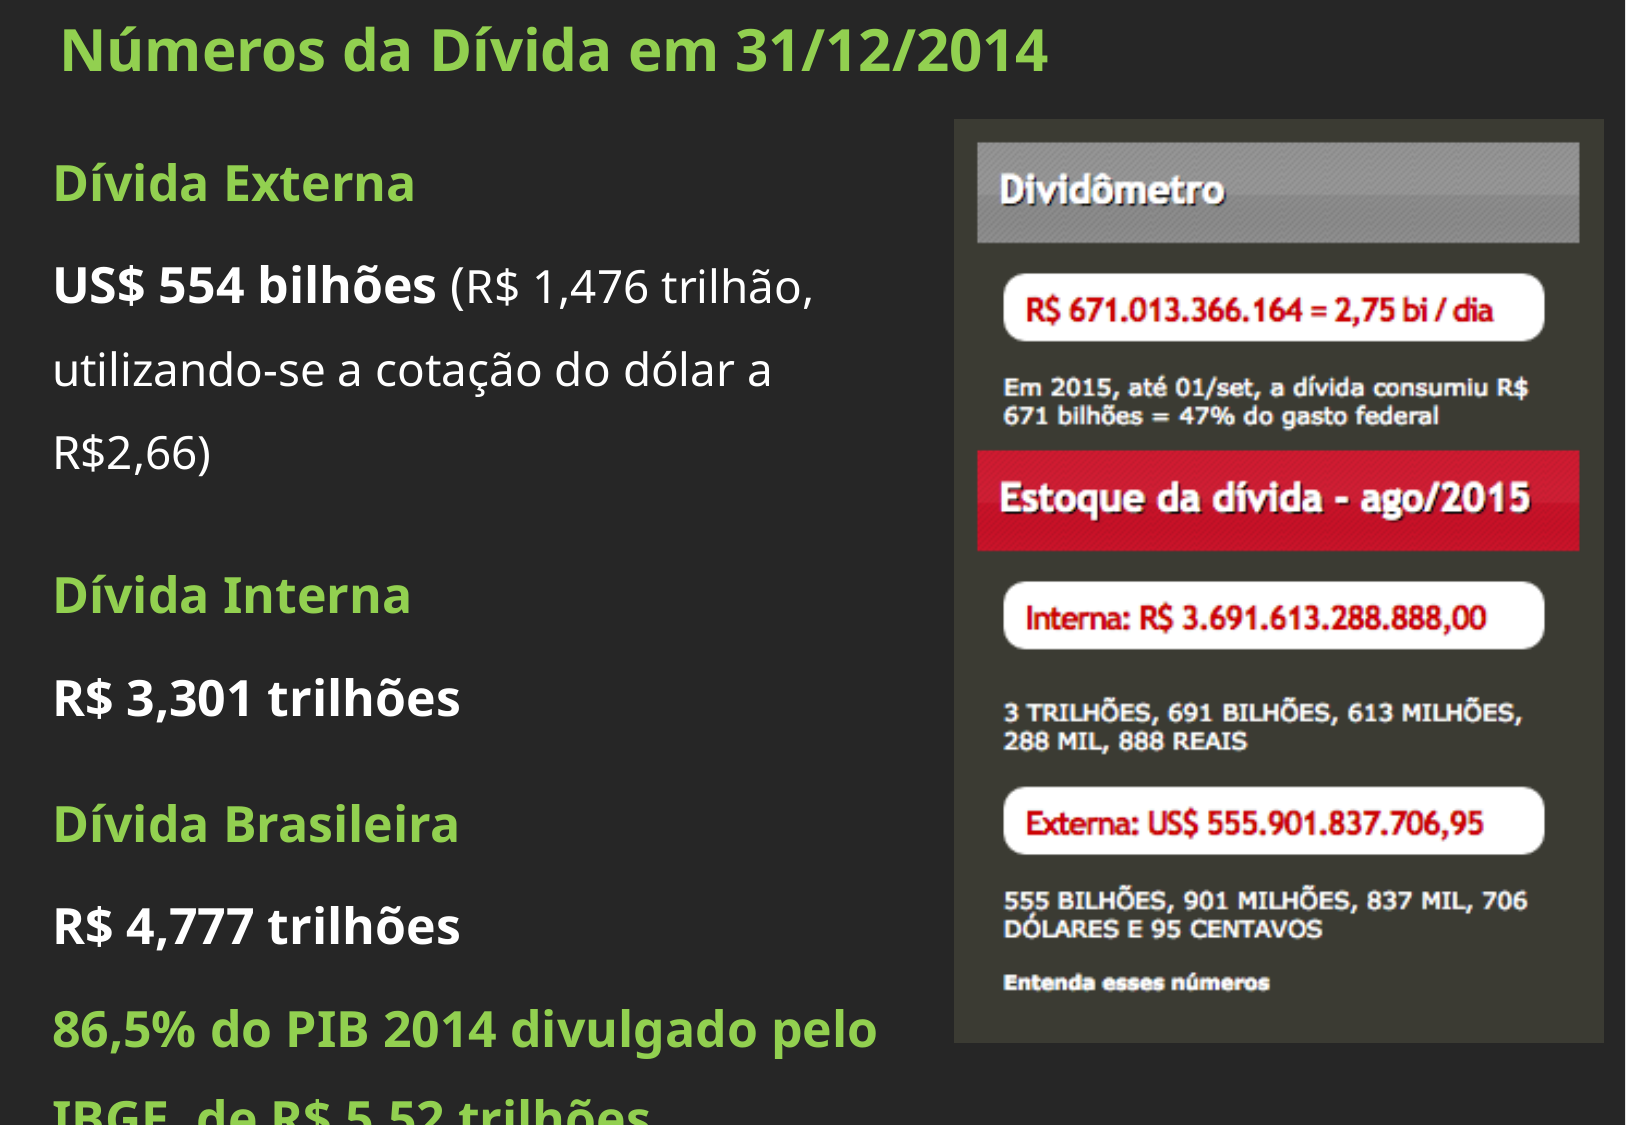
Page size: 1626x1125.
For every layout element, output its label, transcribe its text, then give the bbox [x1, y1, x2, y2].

text_box Números da Dívida em 31/12/2014 [44, 5, 1439, 91]
picture [954, 119, 1605, 1043]
text_box Dívida Externa US$ 554 bilhões (R$ 1,476 trilhão, utilizando-se a cotação do dólar a R$2,66) Dívida Interna R$ 3,301 trilhões Dívida Brasileira R$ 4,777 trilhões 86,5% do PIB 2014 divulgado pelo IBGE, de R$ 5,52 trilhões [31, 30, 943, 1125]
